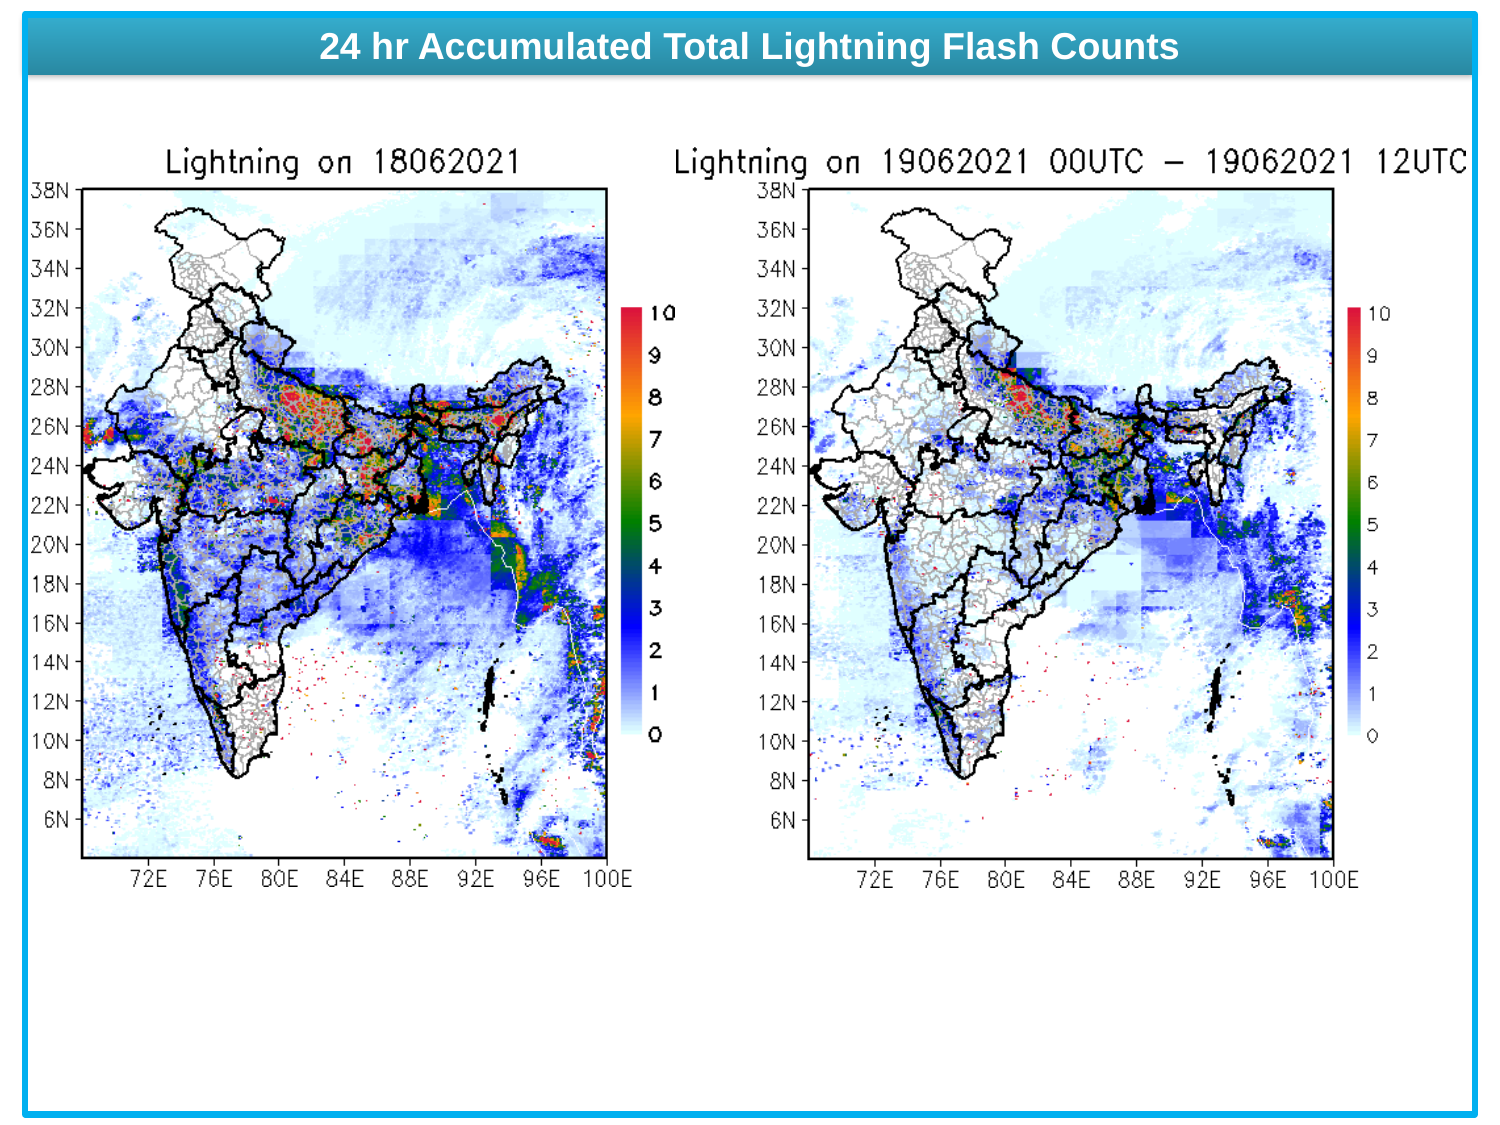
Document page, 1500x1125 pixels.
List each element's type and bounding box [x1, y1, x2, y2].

picture [31, 147, 1466, 888]
text_box [23, 12, 1477, 1116]
